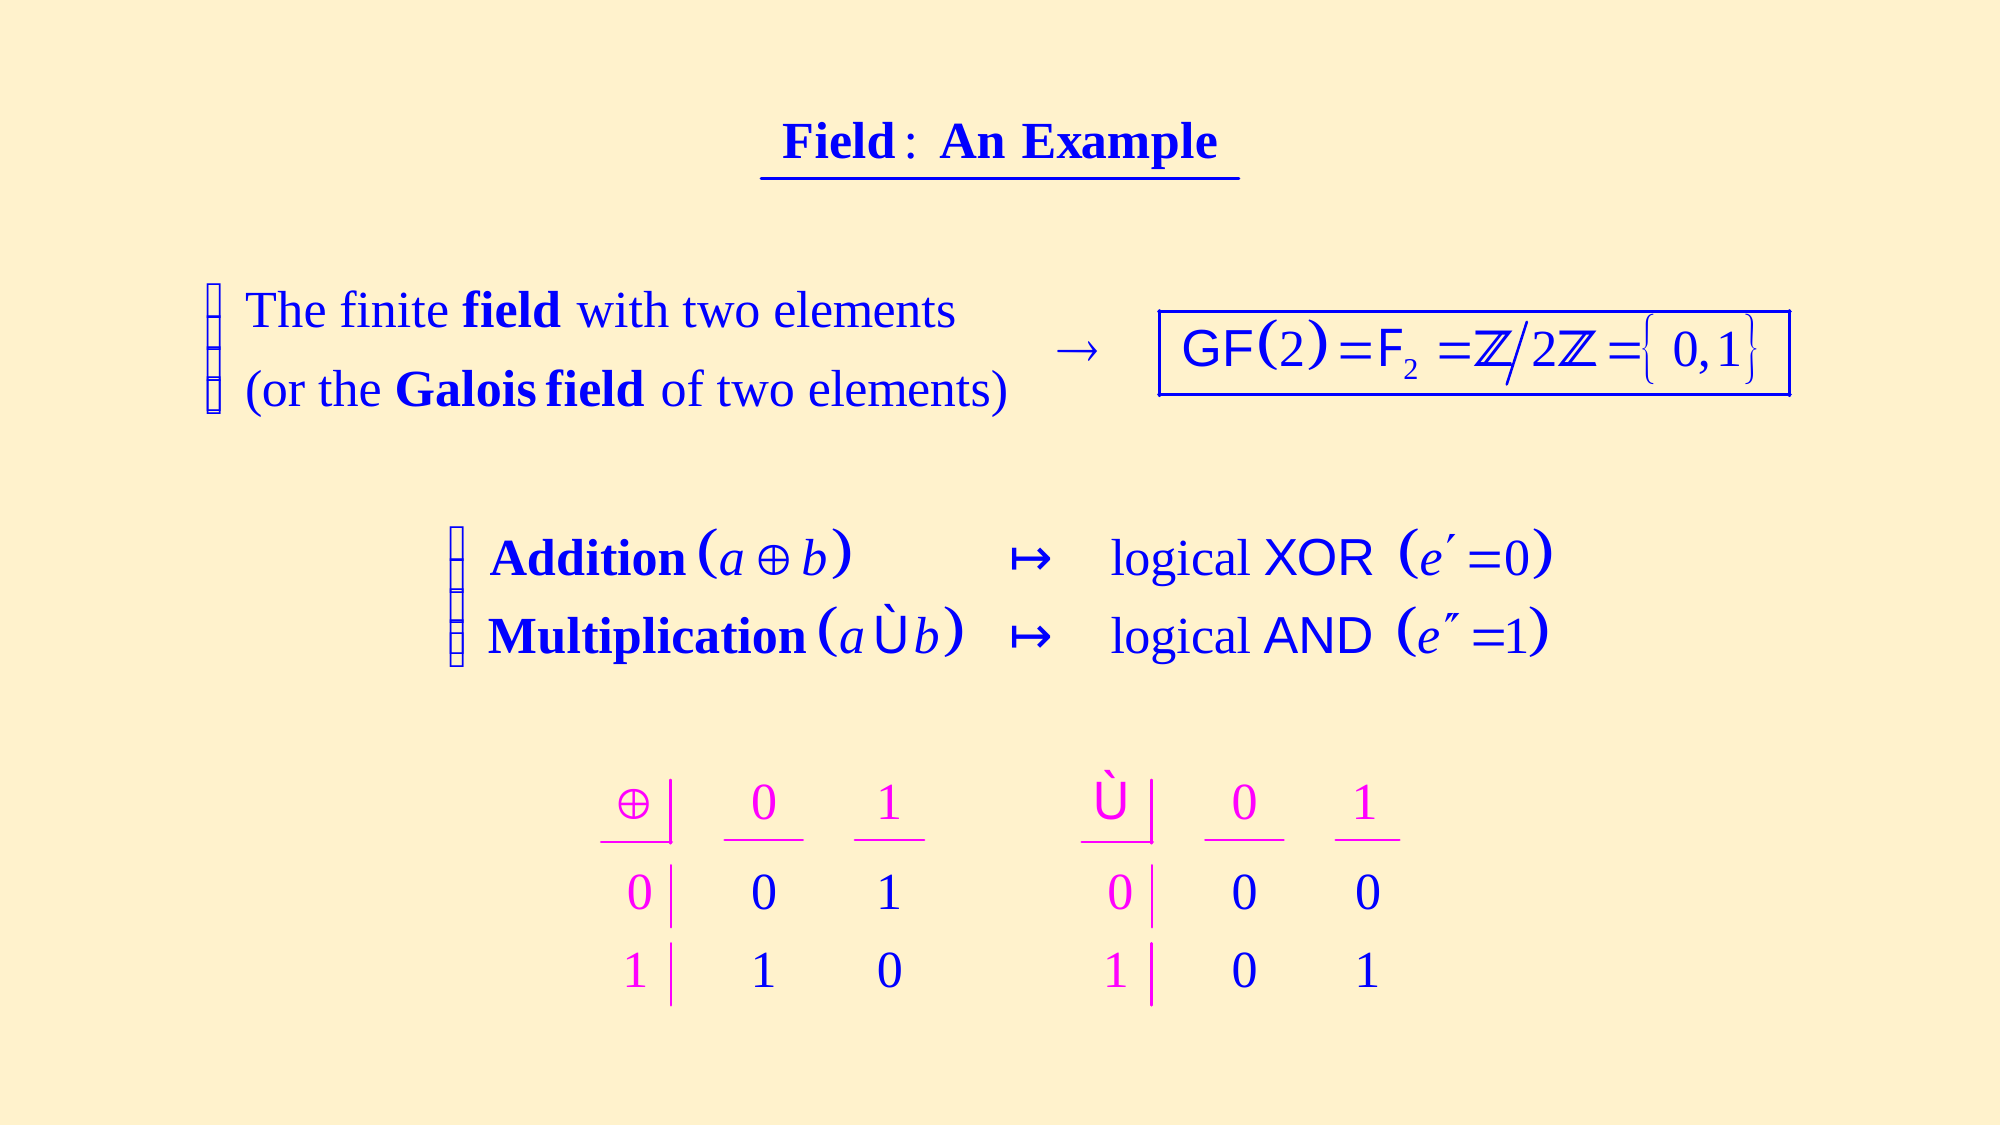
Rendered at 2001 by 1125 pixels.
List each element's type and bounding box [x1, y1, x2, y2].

text_box [205, 113, 1795, 1012]
